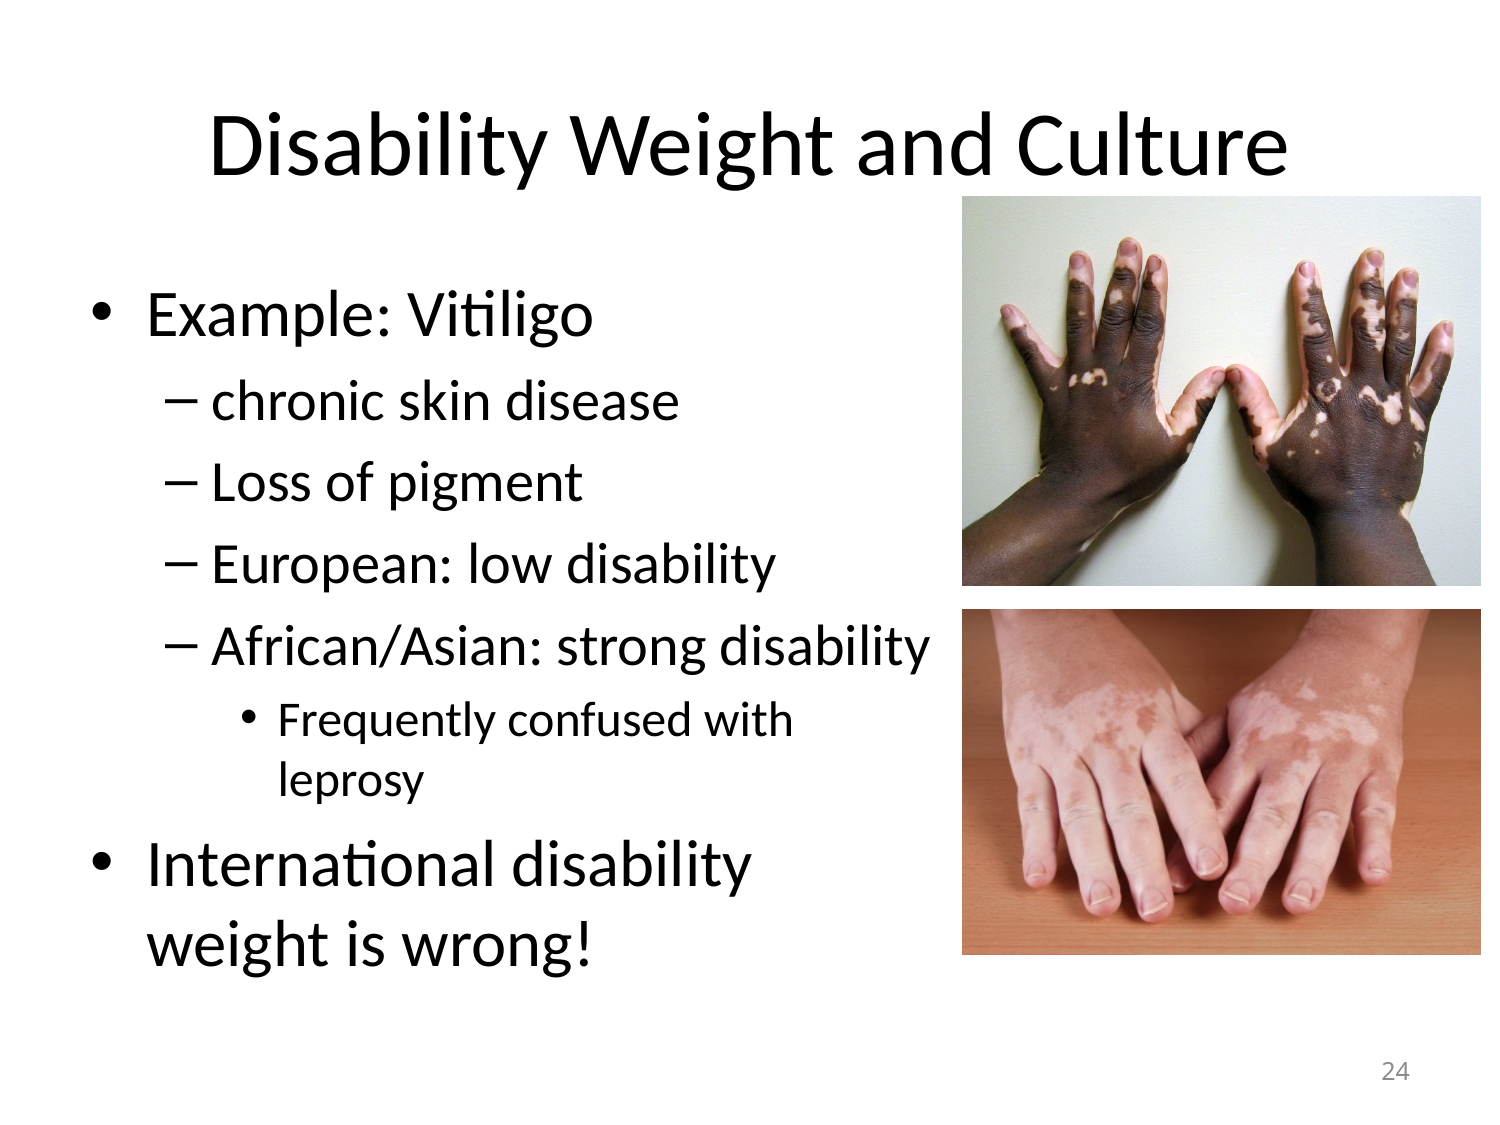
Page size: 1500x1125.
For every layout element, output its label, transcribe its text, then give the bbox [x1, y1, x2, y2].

picture [962, 196, 1482, 586]
slide_number 24 [1074, 1042, 1425, 1103]
picture [962, 609, 1482, 955]
list Example: Vitiligo chronic skin disease Loss of pigment European: low disability African/Asian: strong disability Frequently confused with leprosy International disability weight is wrong! [75, 262, 963, 1005]
title Disability Weight and Culture [75, 45, 1425, 233]
